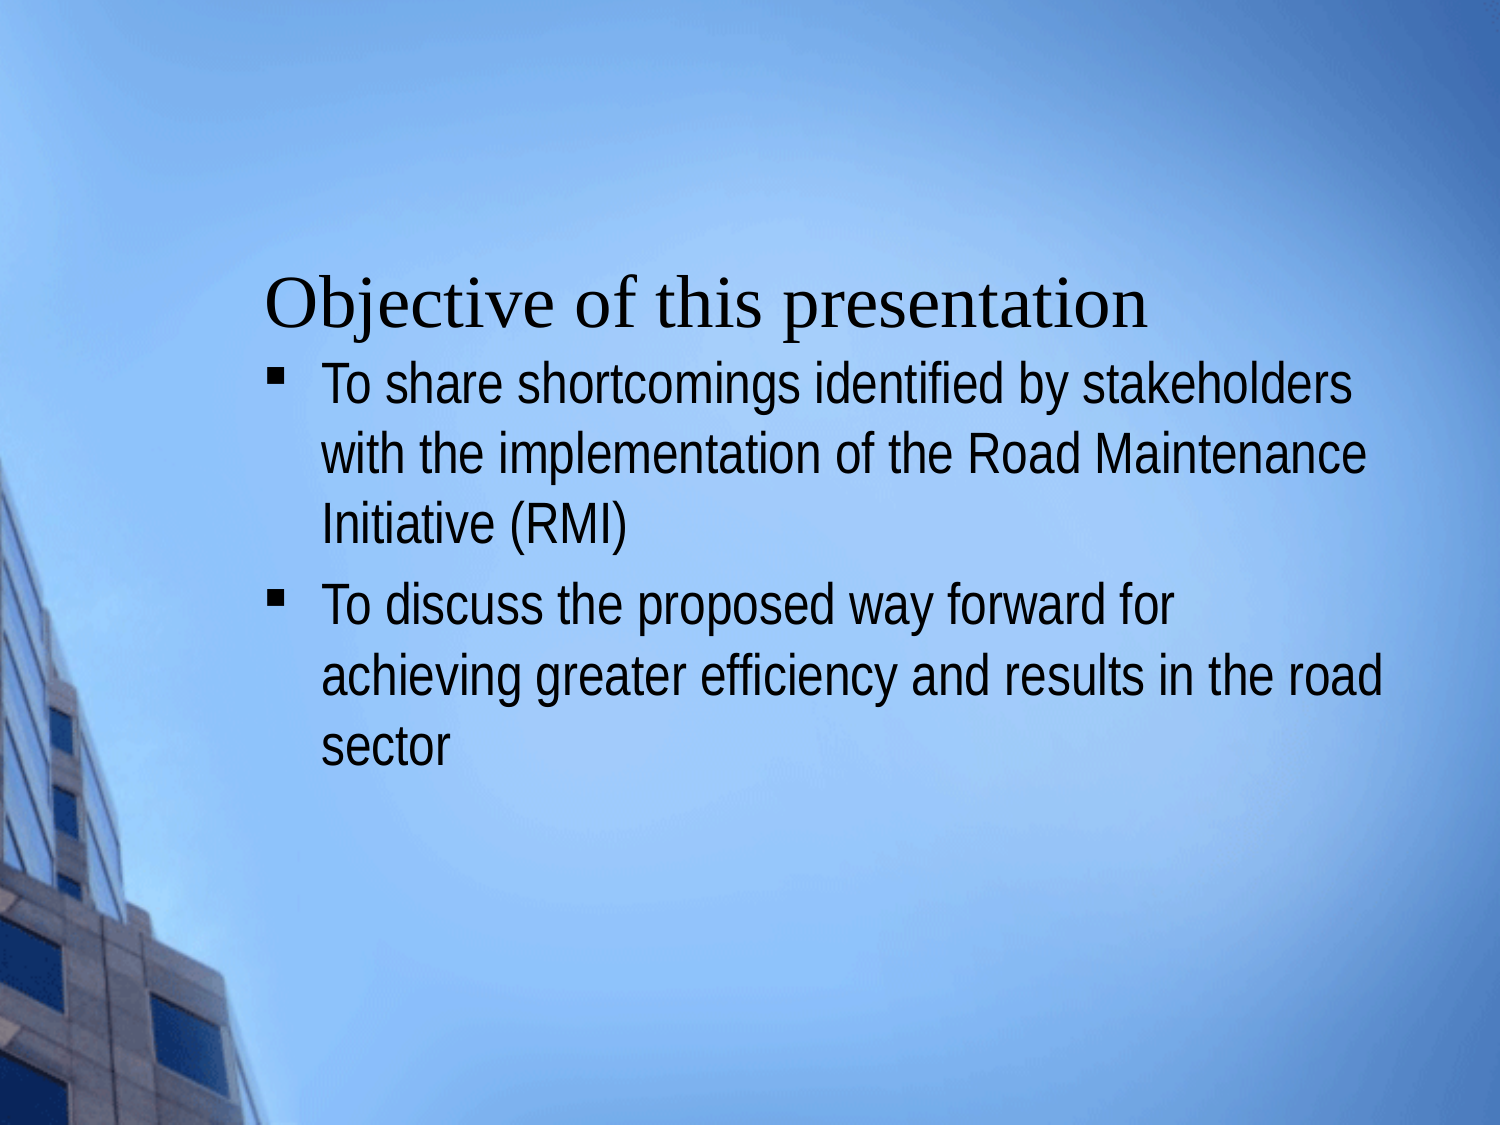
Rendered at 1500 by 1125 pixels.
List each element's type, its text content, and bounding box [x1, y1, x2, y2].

list To share shortcomings identified by stakeholders with the implementation of the Road Maintenance Initiative (RMI) To discuss the proposed way forward for achieving greater efficiency and results in the road sector [249, 337, 1413, 913]
title Objective of this presentation [249, 124, 1413, 337]
picture [0, 0, 1500, 1125]
